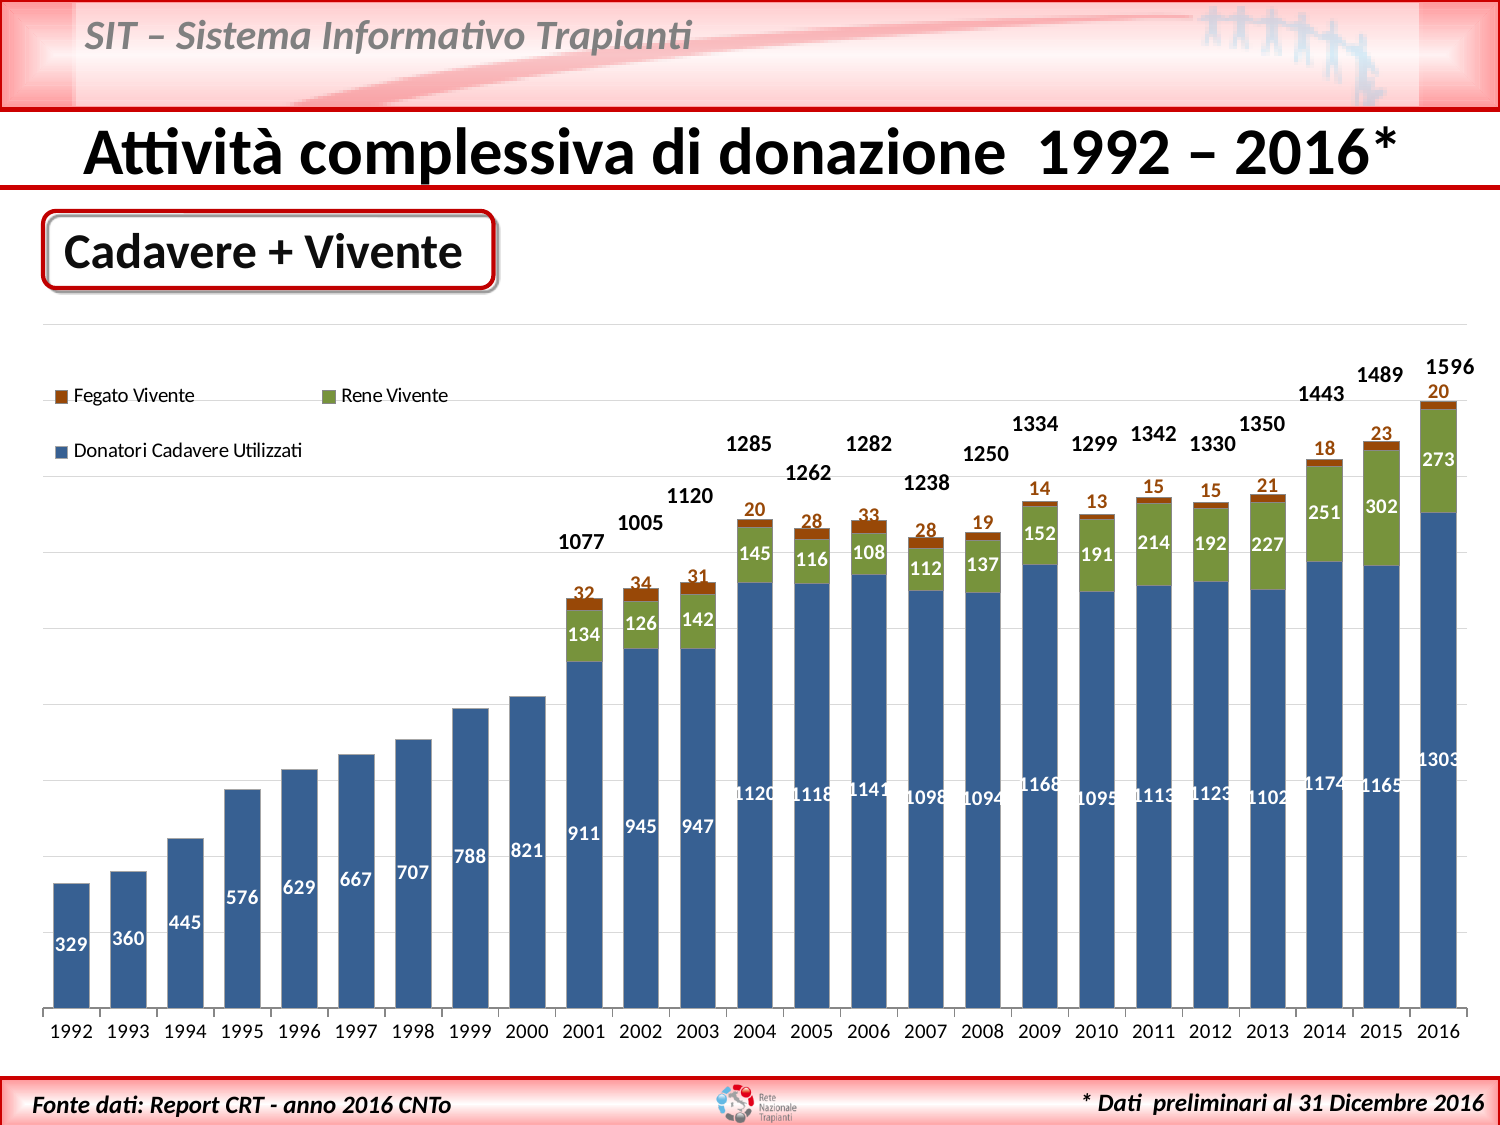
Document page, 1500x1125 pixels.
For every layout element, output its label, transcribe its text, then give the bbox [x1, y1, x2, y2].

chart [13, 308, 1498, 1059]
picture [703, 1078, 809, 1125]
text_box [37, 210, 494, 289]
text_box Attività complessiva di donazione 1992 – 2016* [0, 100, 1488, 196]
